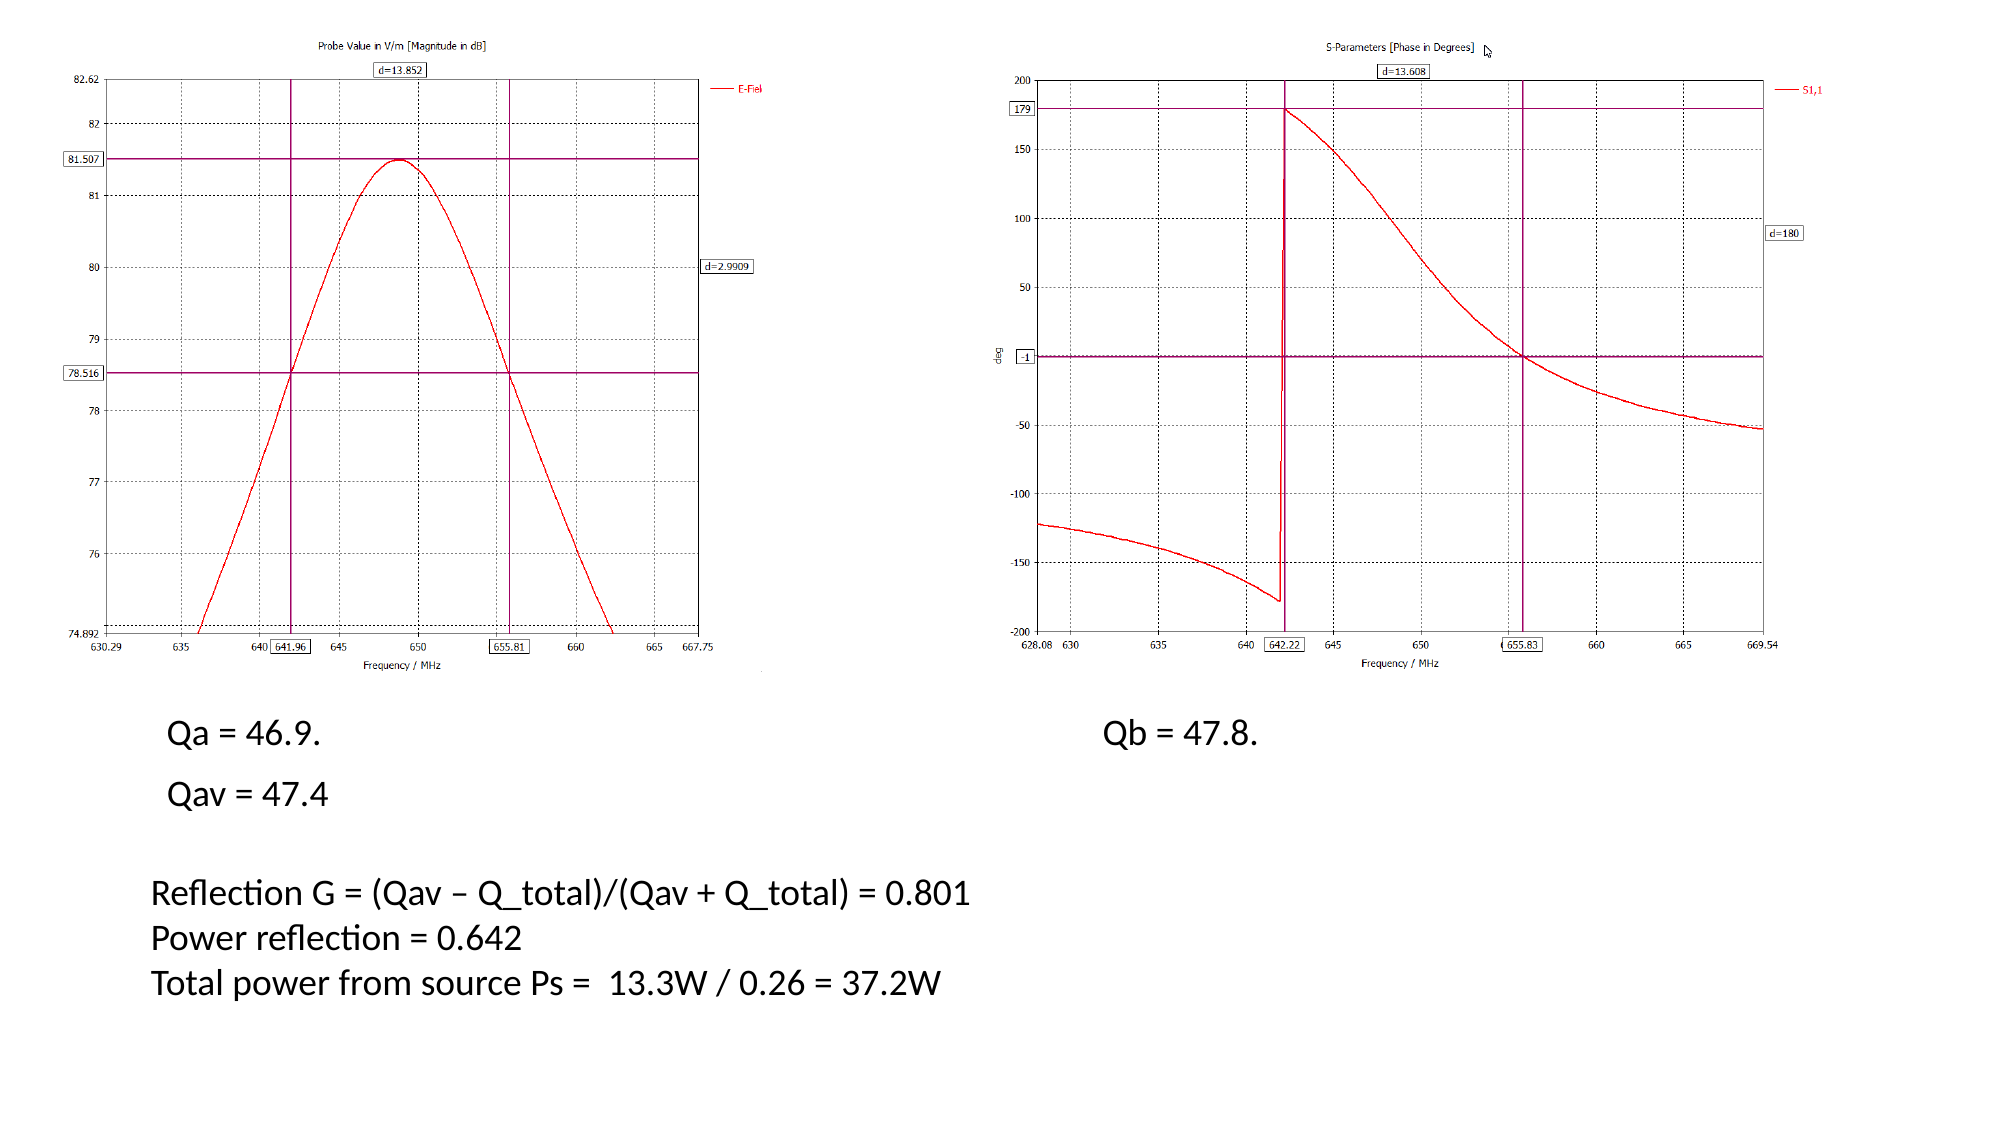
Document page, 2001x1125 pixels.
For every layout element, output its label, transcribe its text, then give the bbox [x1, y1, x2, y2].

picture [59, 17, 762, 672]
text_box Qa = 46.9. [151, 700, 337, 761]
text_box Reflection G = (Qav – Q_total)/(Qav + Q_total) = 0.801 Power reflection = 0.642 Total power from source Ps = 13.3W / 0.26 = 37.2W [136, 860, 991, 1010]
text_box Qav = 47.4 [152, 761, 344, 821]
text_box Qb = 47.8. [1087, 700, 1275, 761]
picture [988, 28, 1823, 672]
